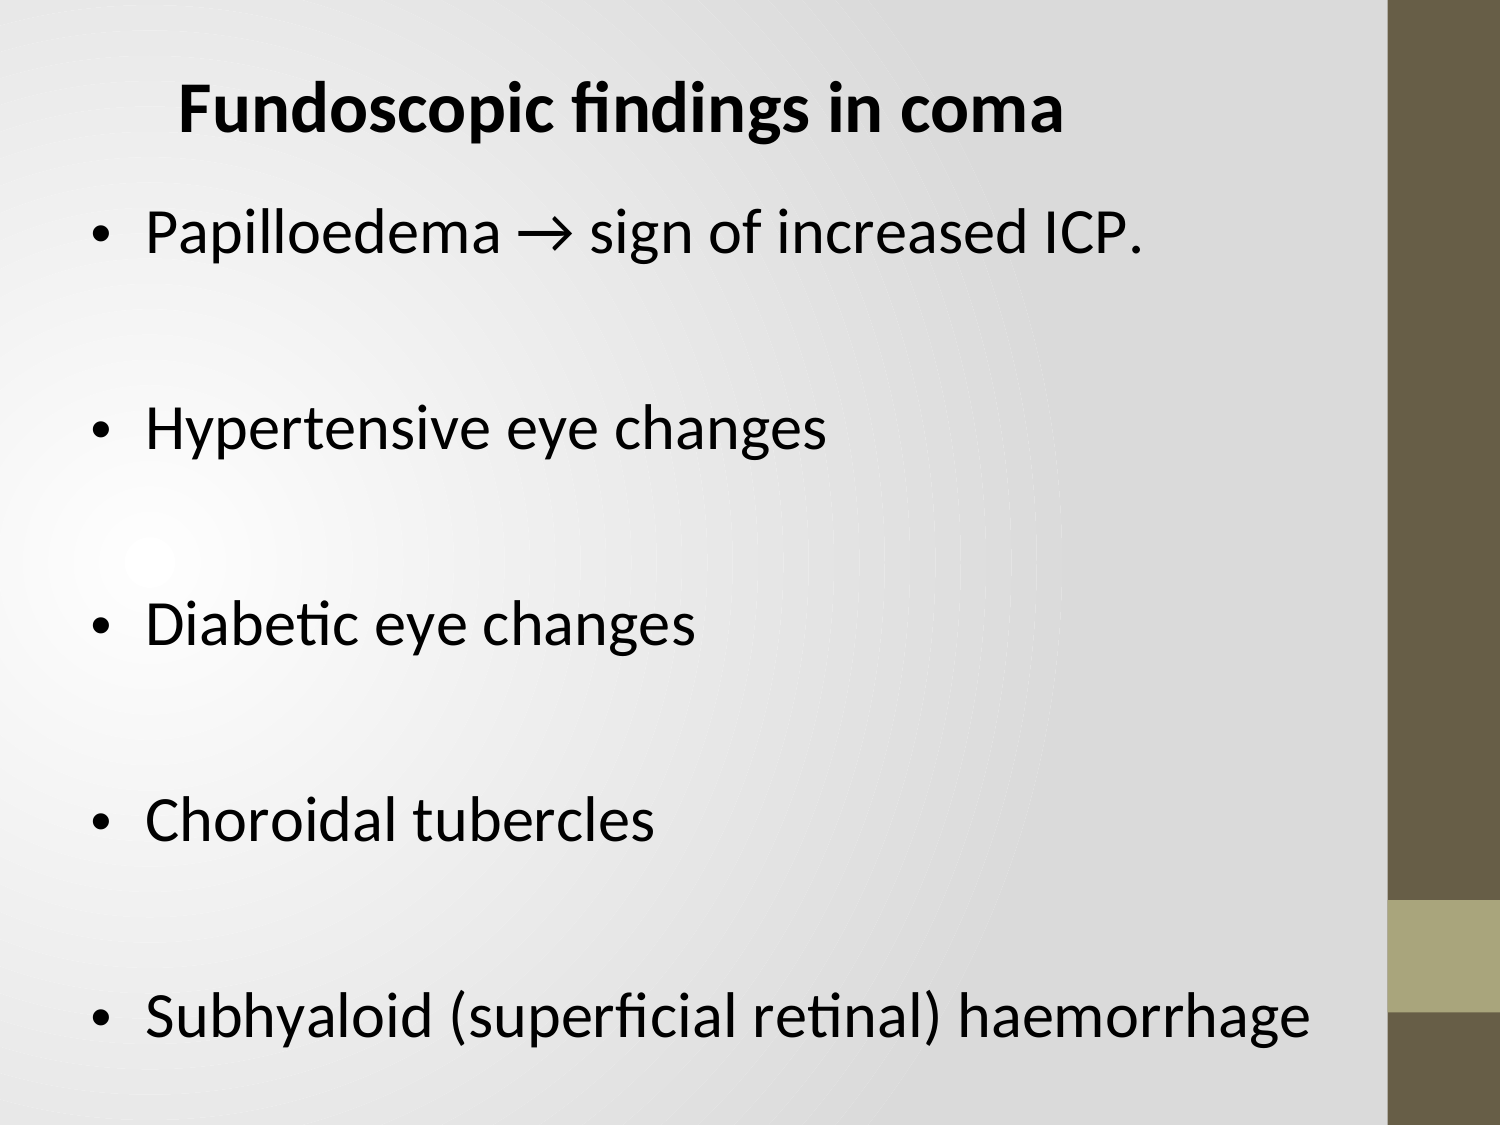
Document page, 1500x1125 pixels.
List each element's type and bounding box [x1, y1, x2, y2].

picture [16, 62, 1483, 1063]
